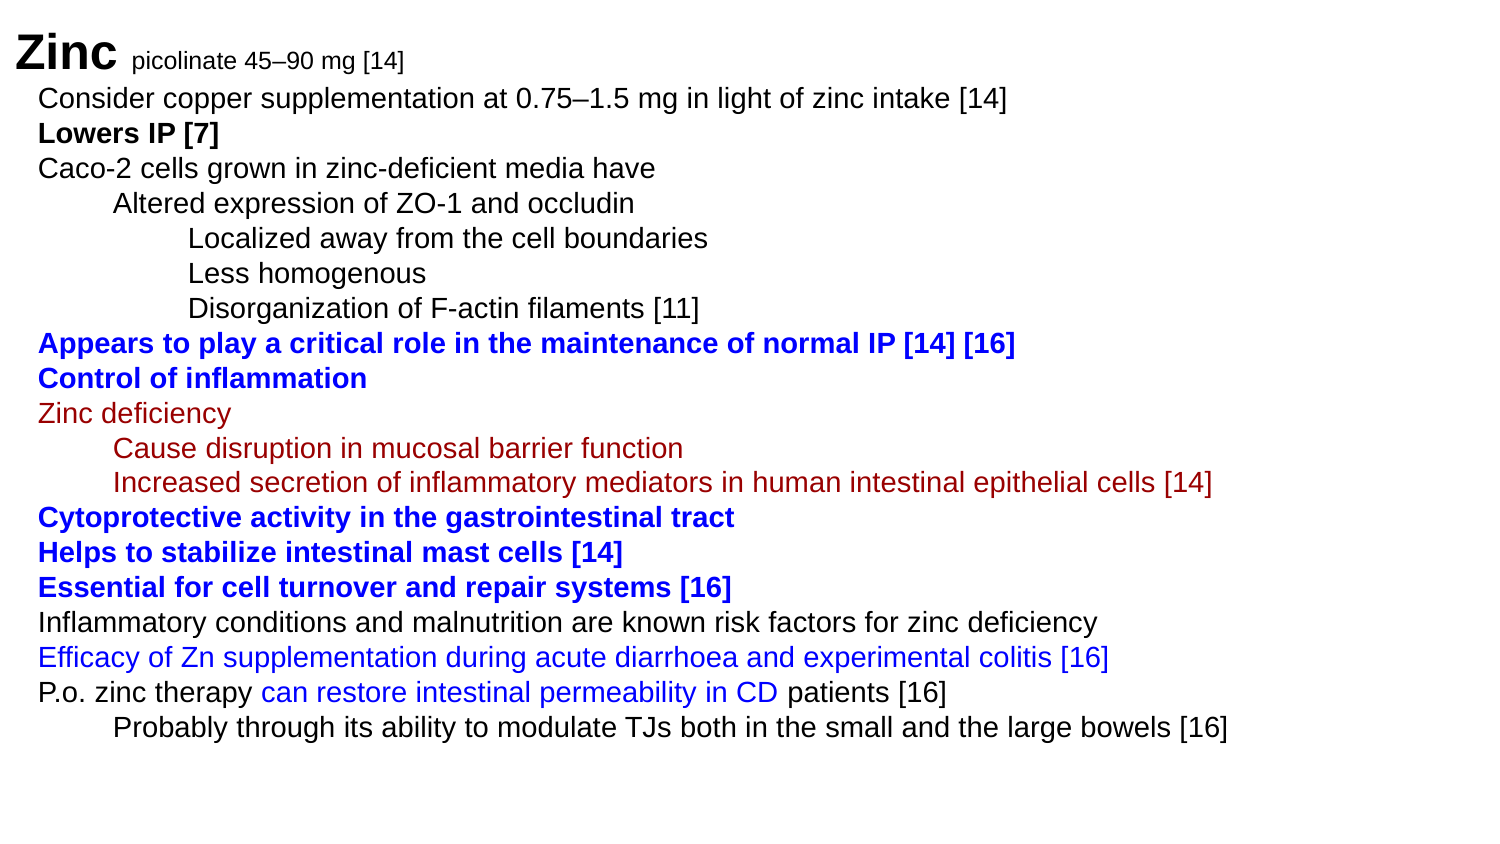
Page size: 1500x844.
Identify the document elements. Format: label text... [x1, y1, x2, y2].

list Zinc picolinate 45–90 mg [14] Consider copper supplementation at 0.75–1.5 mg in light of zinc intake [14] Lowers IP [7] Caco-2 cells grown in zinc-deficient media have Altered expression of ZO-1 and occludin Localized away from the cell boundaries Less homogenous Disorganization of F-actin filaments [11] Appears to play a critical role in the maintenance of normal IP [14] [16] Control of inflammation Zinc deficiency Cause disruption in mucosal barrier function Increased secretion of inflammatory mediators in human intestinal epithelial cells [14] Cytoprotective activity in the gastrointestinal tract Helps to stabilize intestinal mast cells [14] Essential for cell turnover and repair systems [16] Inflammatory conditions and malnutrition are known risk factors for zinc deficiency Efficacy of Zn supplementation during acute diarrhoea and experimental colitis [16] P.o. zinc therapy can restore intestinal permeability in CD patients [16] Probably through its ability to modulate TJs both in the small and the large bowels [16] [0, 4, 1449, 750]
